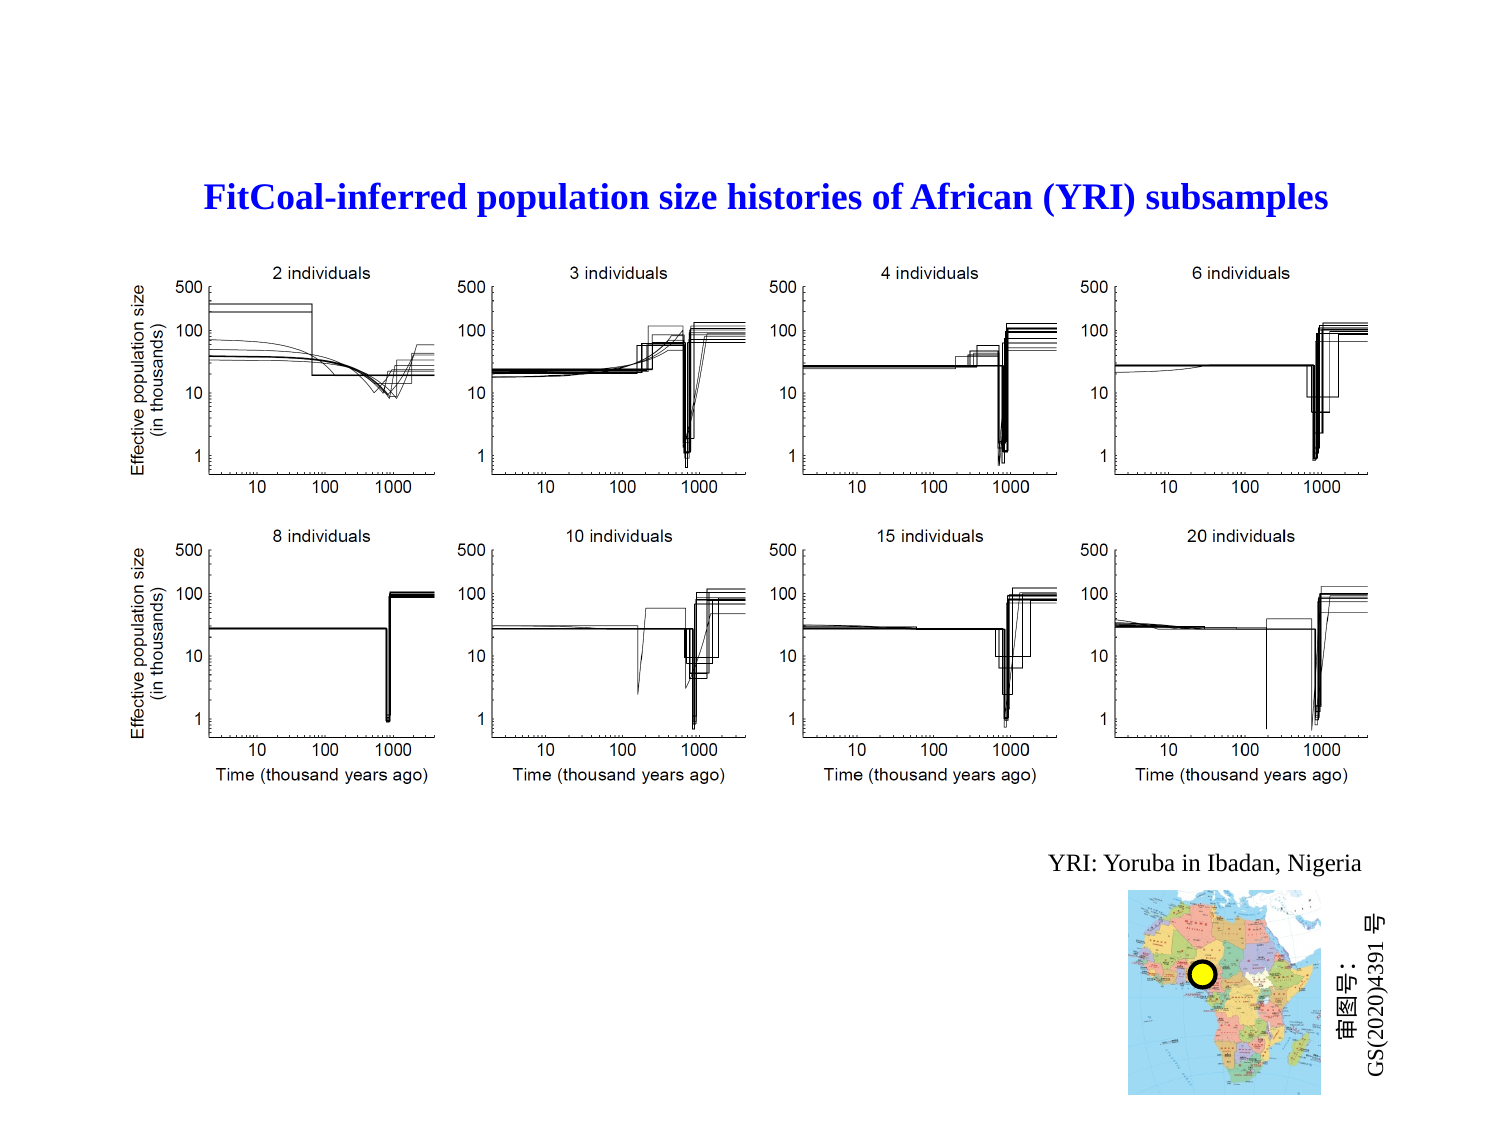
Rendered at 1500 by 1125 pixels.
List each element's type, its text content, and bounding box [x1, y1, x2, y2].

picture [127, 263, 1371, 787]
text_box FitCoal-inferred population size histories of African (YRI) subsamples [188, 164, 1345, 225]
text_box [1127, 890, 1321, 1095]
text_box YRI: Yoruba in Ibadan, Nigeria [1033, 839, 1378, 885]
text_box 审图号： GS(2020)4391号 [1326, 897, 1395, 1093]
